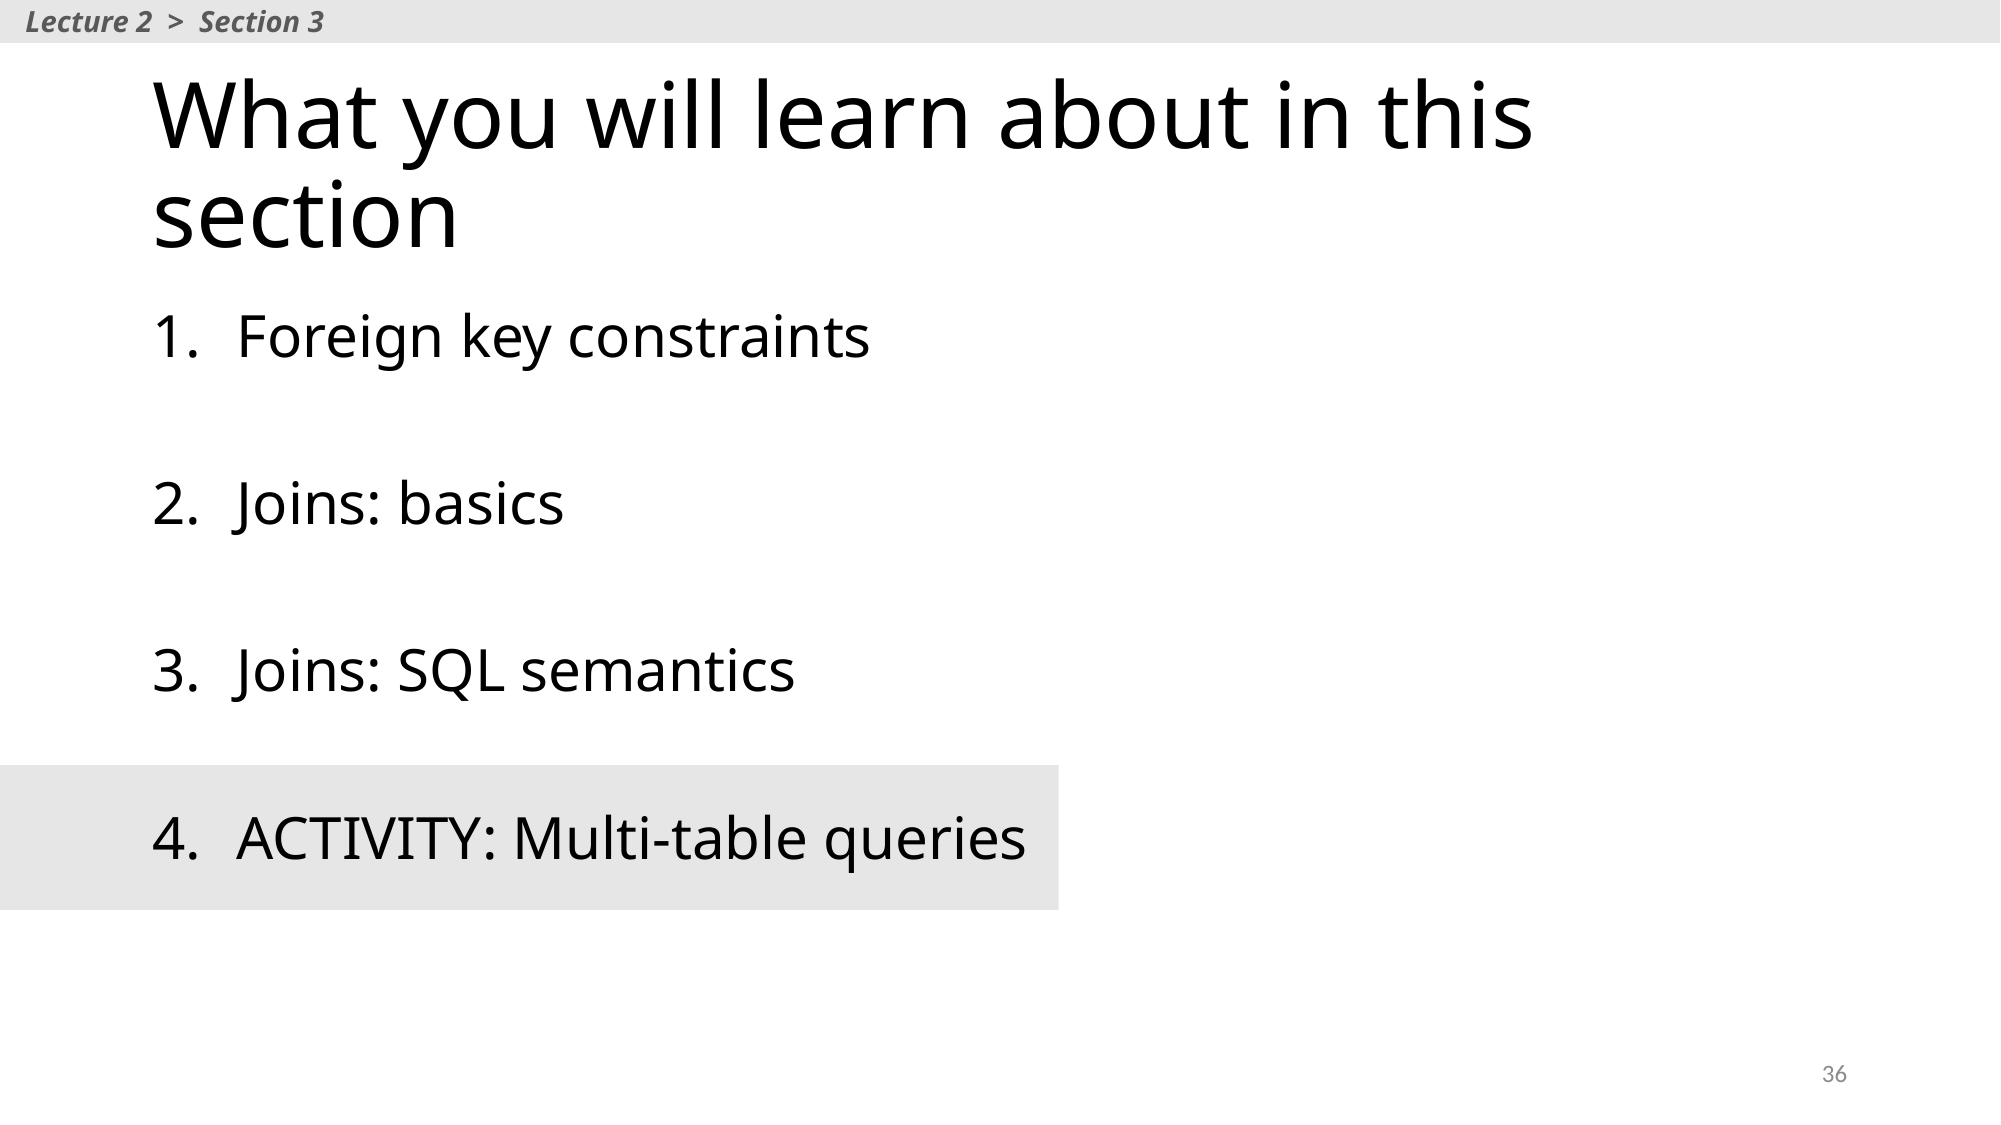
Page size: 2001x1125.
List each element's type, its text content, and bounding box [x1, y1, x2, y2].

list Foreign key constraints Joins: basics Joins: SQL semantics ACTIVITY: Multi-table queries [137, 299, 1863, 985]
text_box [0, 0, 2000, 47]
text_box [0, 764, 137, 911]
slide_number 36 [1412, 1042, 1863, 1103]
title What you will learn about in this section [137, 59, 1863, 278]
